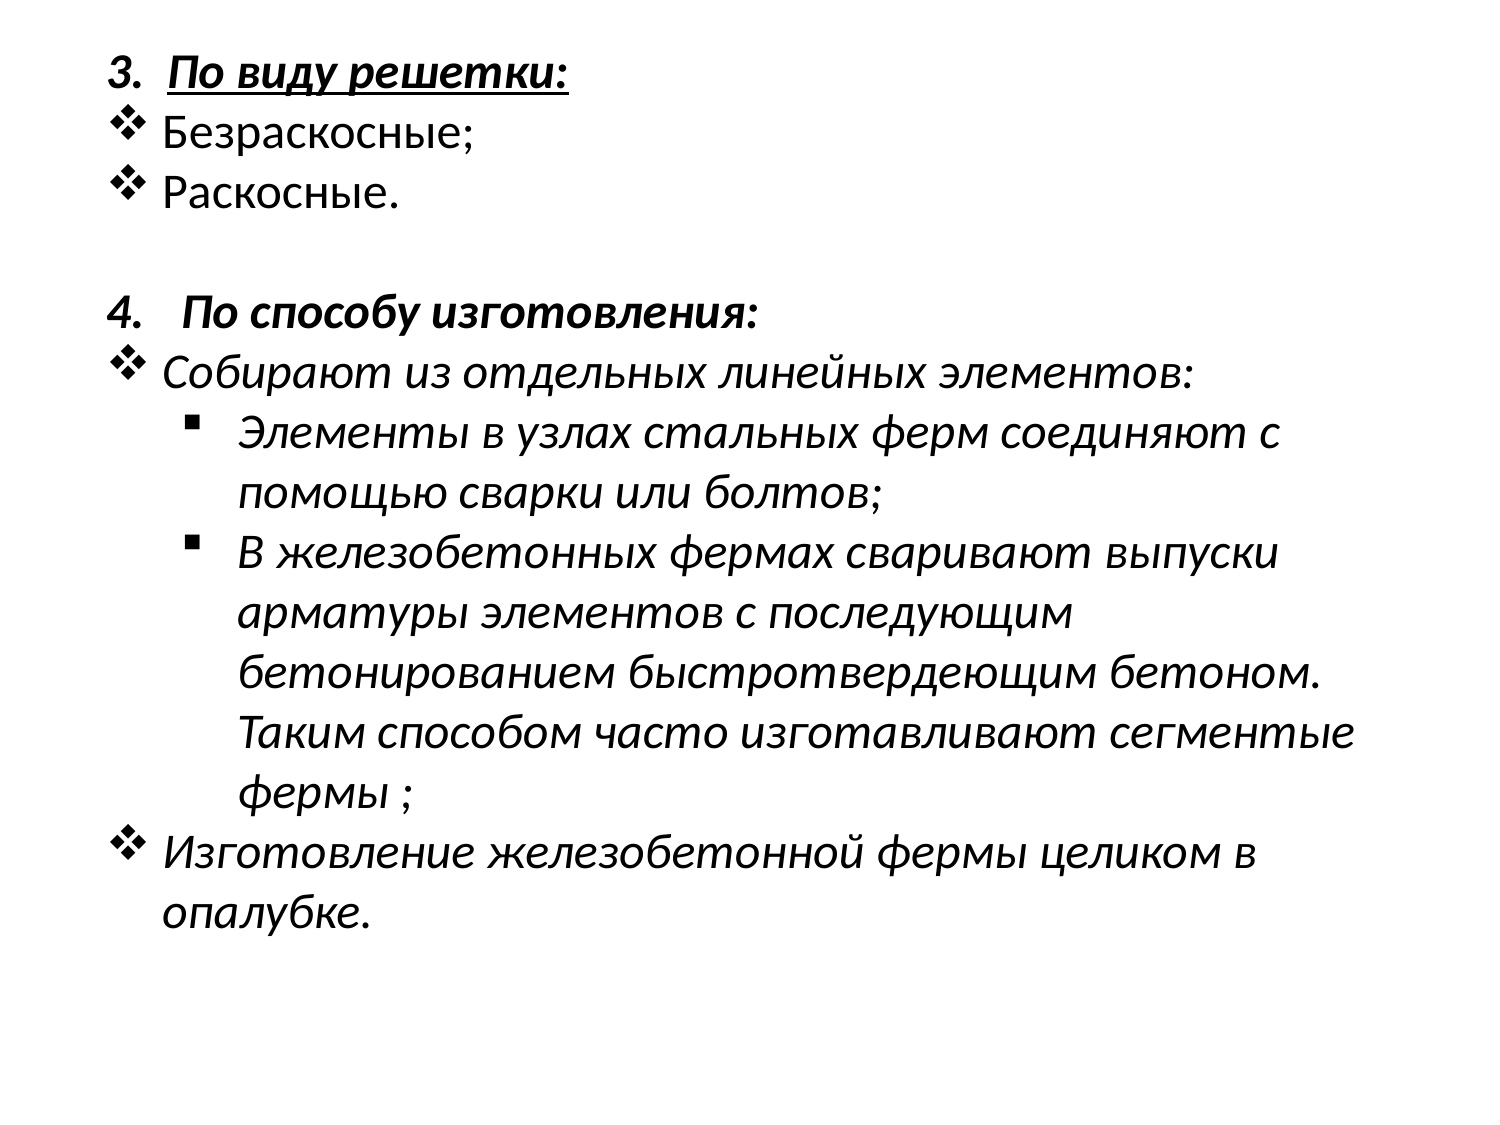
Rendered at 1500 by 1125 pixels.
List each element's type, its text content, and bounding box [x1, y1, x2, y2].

text_box 3. По виду решетки: Безраскосные; Раскосные. По способу изготовления: Собирают из отдельных линейных элементов: Элементы в узлах стальных ферм соединяют с помощью сварки или болтов; В железобетонных фермах сваривают выпуски арматуры элементов с последующим бетонированием быстротвердеющим бетоном. Таким способом часто изготавливают сегментые фермы ; Изготовление железобетонной фермы целиком в опалубке. [91, 30, 1426, 1066]
